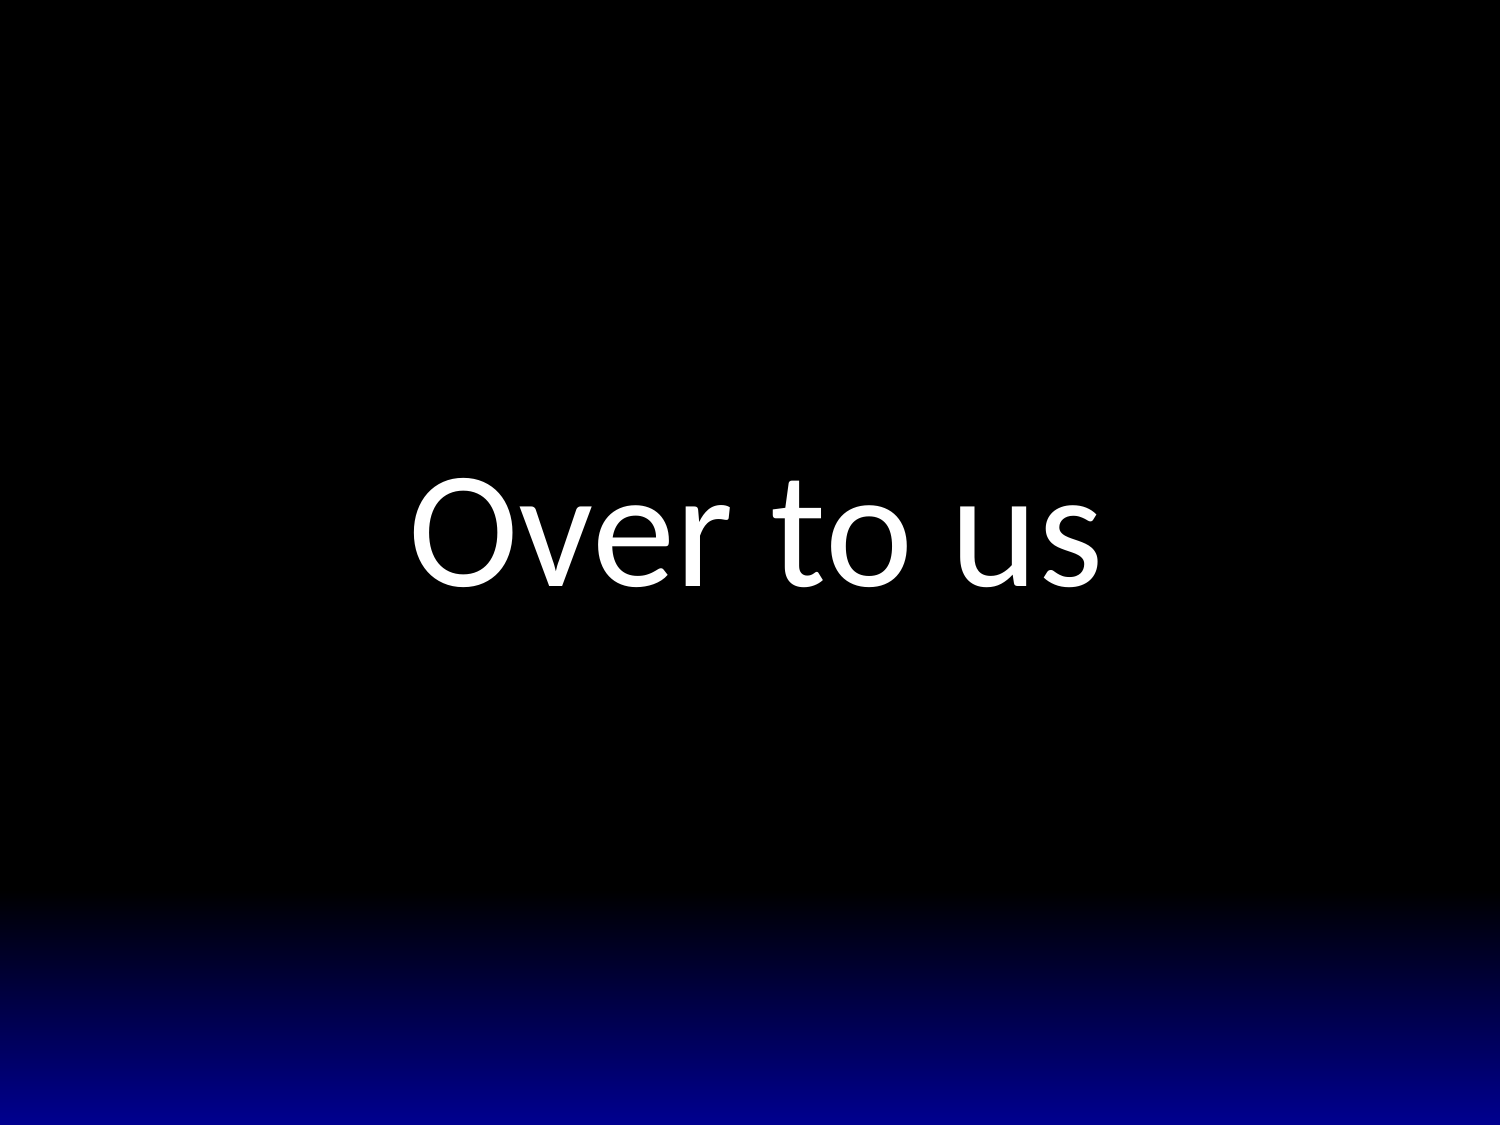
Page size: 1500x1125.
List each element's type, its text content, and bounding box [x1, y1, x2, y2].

text_box Over to us [62, 412, 1450, 628]
